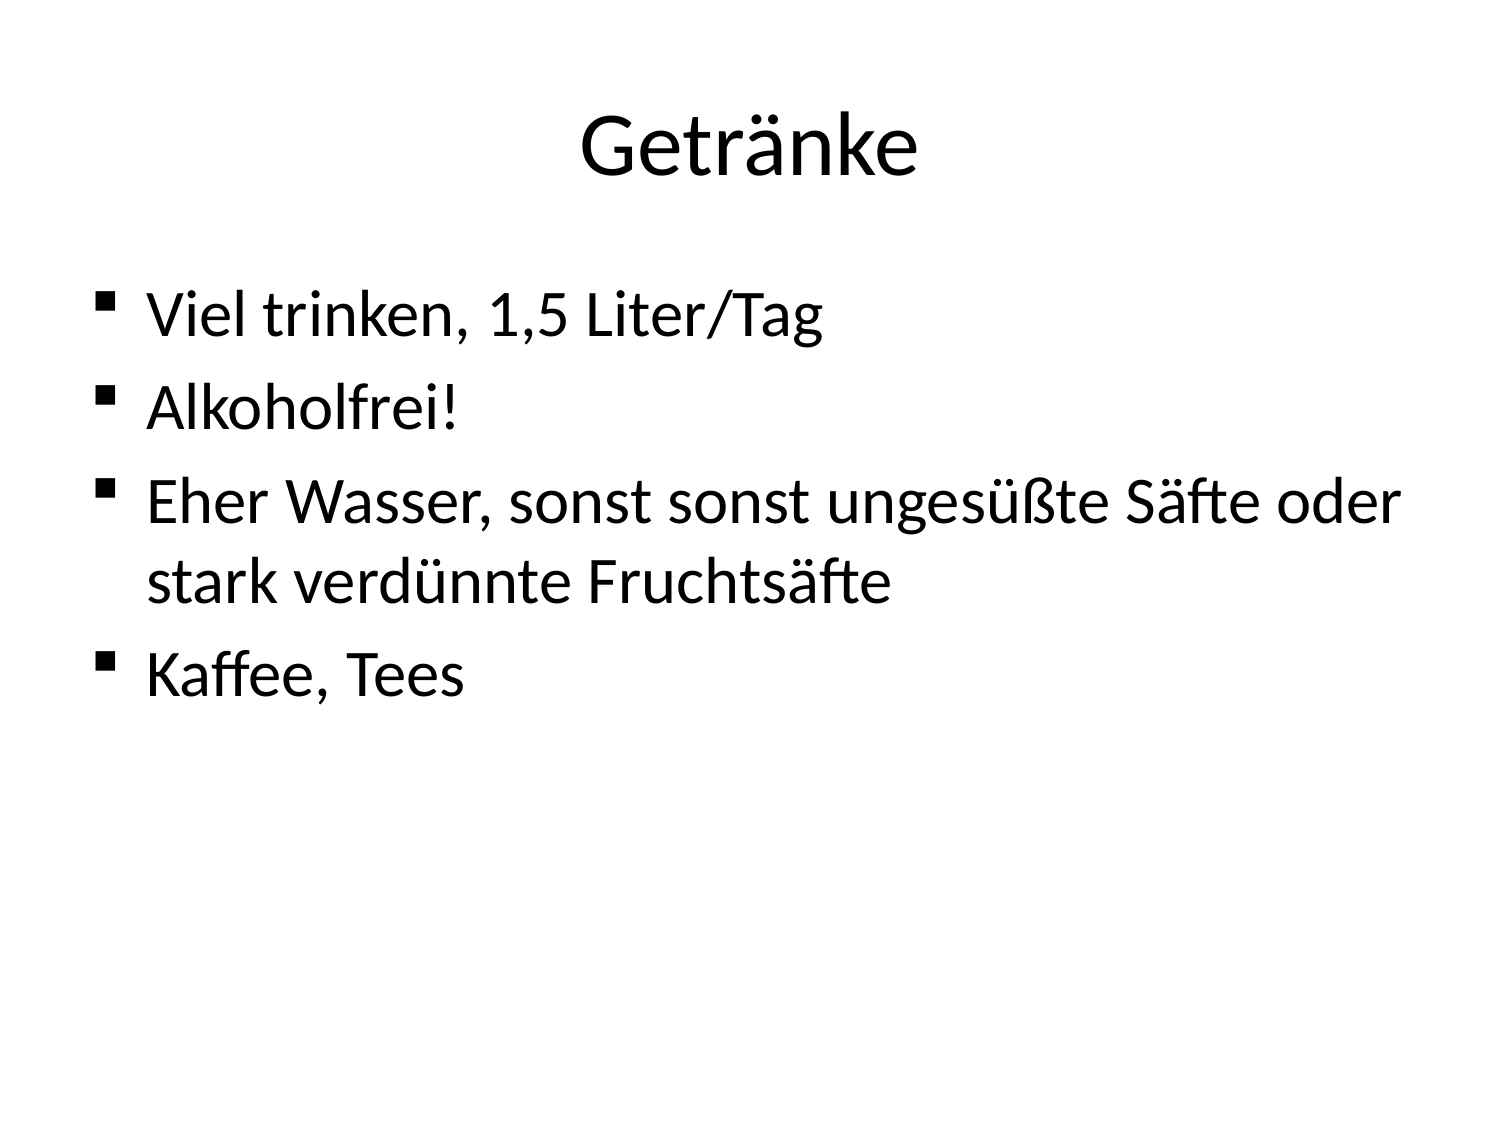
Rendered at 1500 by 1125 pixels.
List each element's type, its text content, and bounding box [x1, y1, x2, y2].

title Getränke [75, 45, 1425, 233]
list Viel trinken, 1,5 Liter/Tag Alkoholfrei! Eher Wasser, sonst sonst ungesüßte Säfte oder stark verdünnte Fruchtsäfte Kaffee, Tees [75, 262, 1425, 1005]
